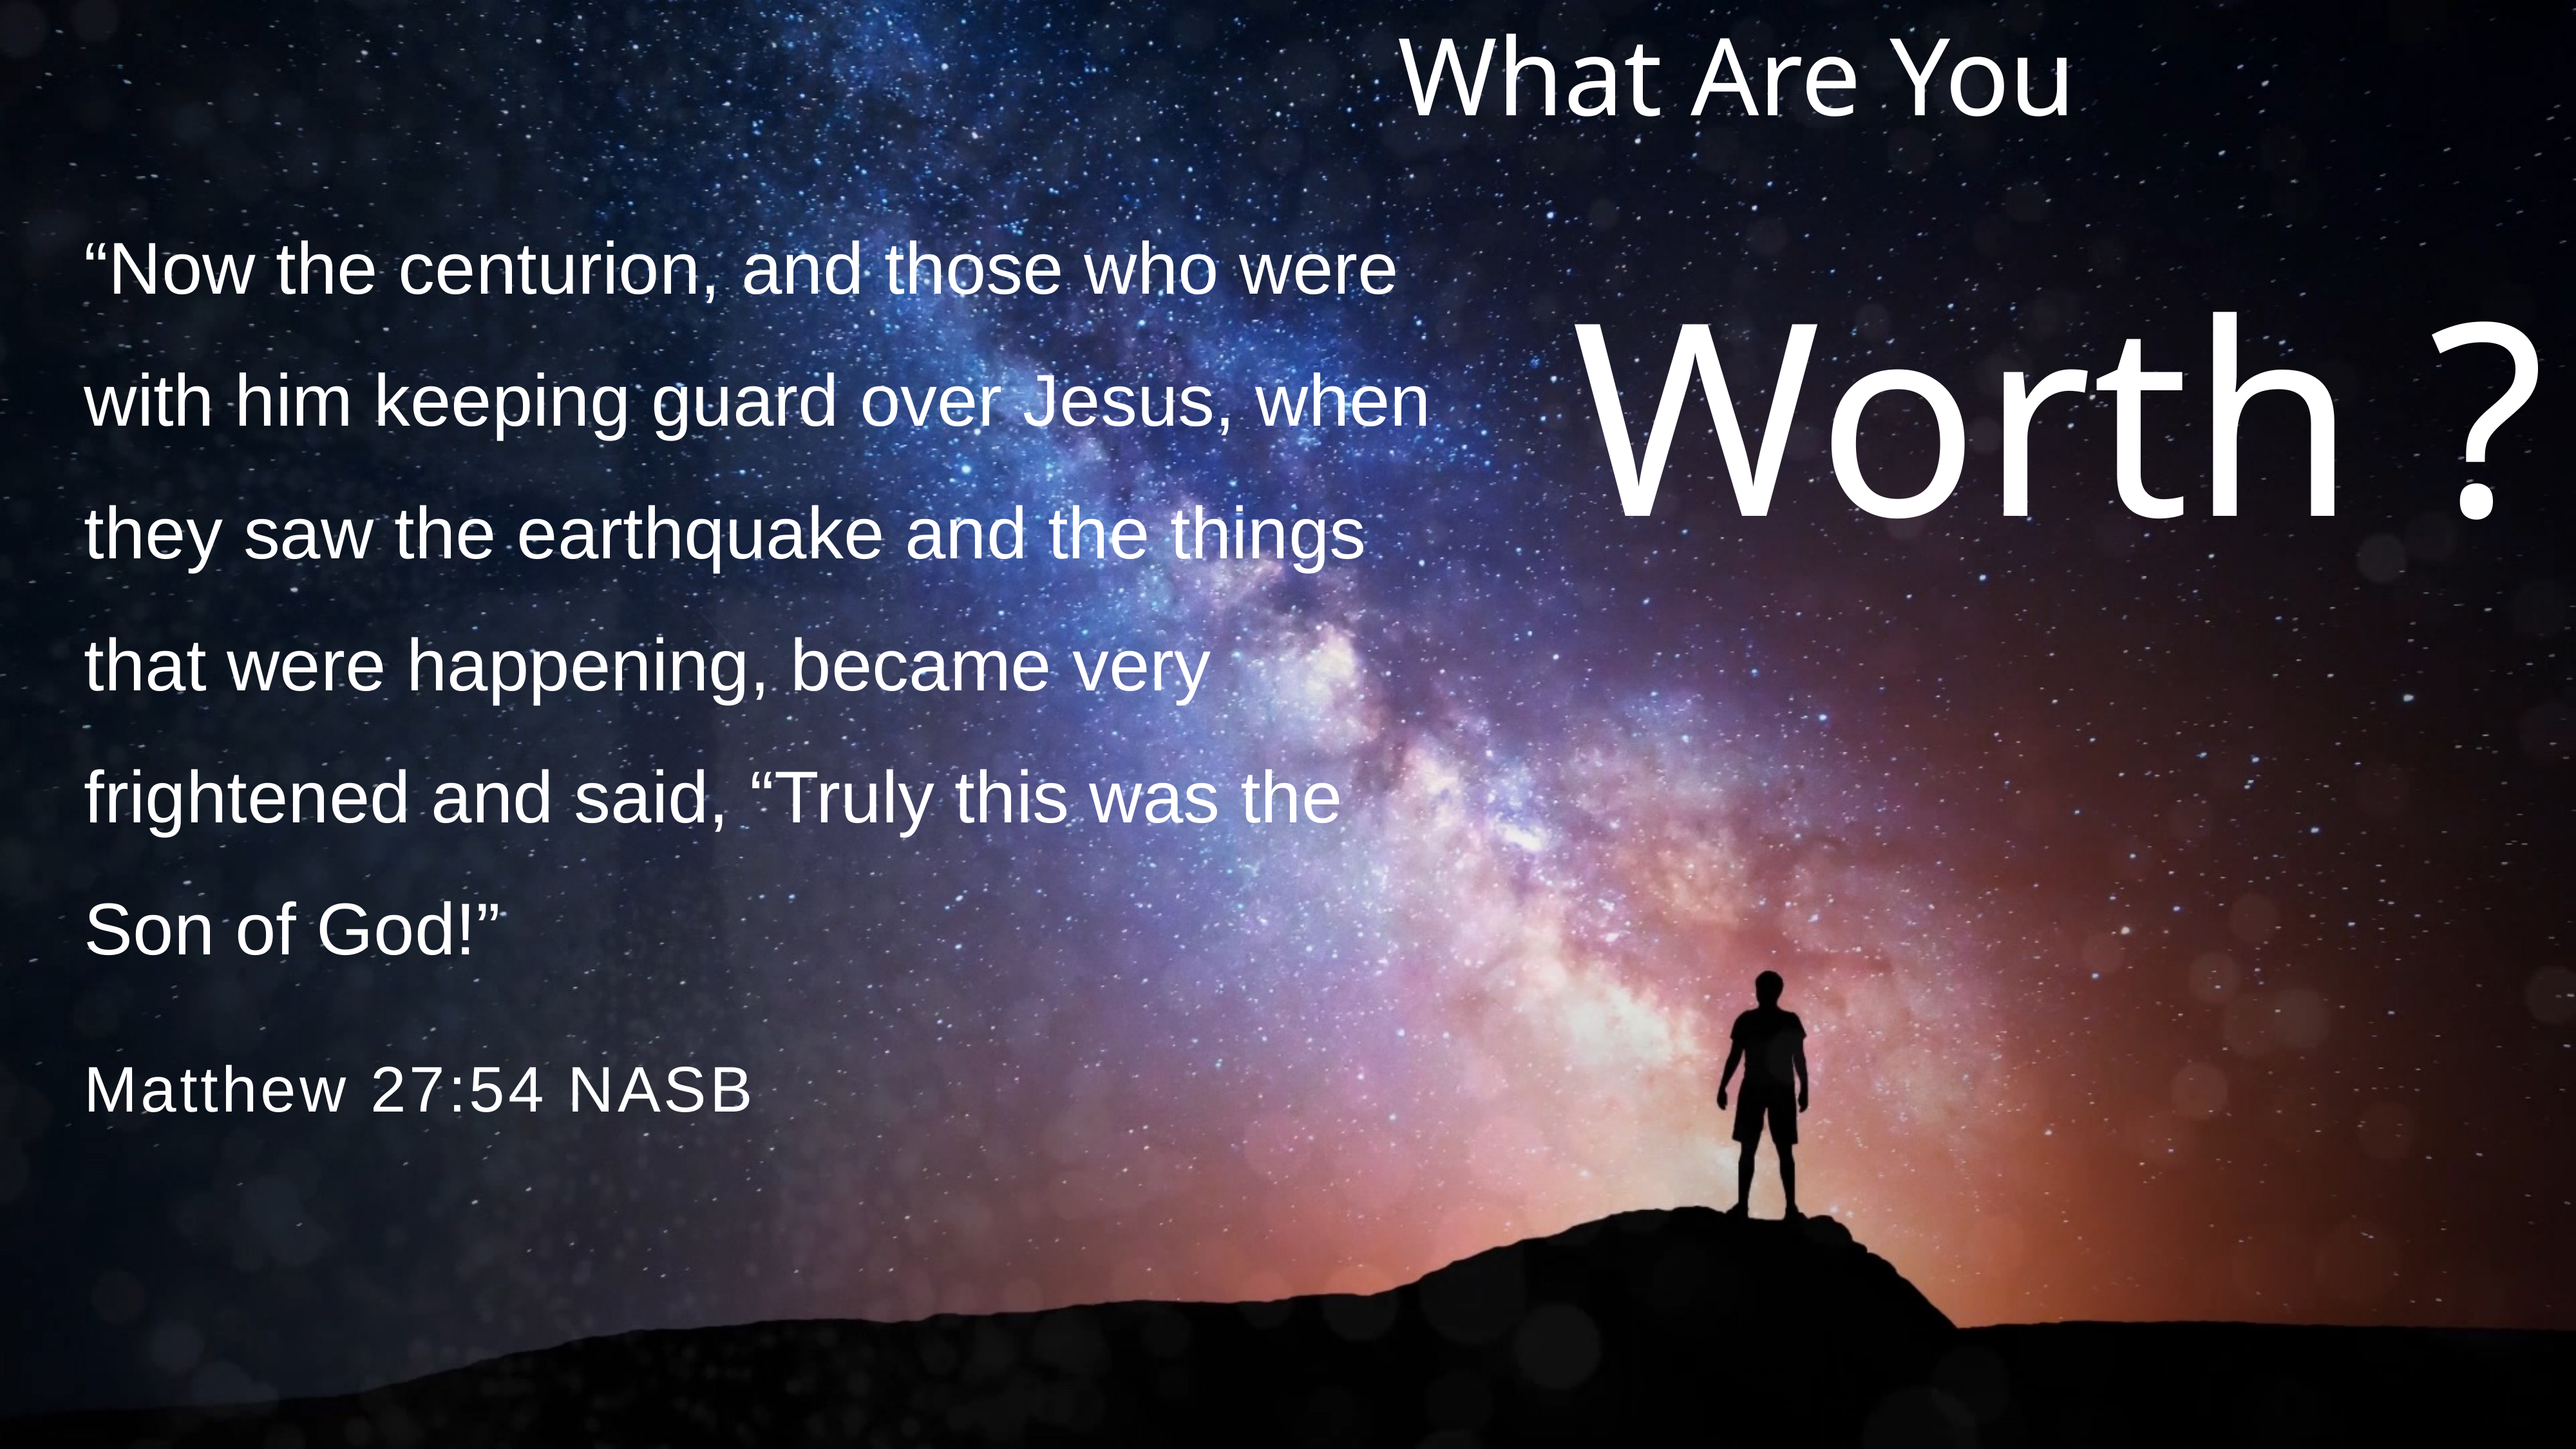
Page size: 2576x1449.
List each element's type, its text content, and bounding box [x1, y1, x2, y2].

text_box Worth ? [1500, 169, 2576, 592]
picture [0, 0, 2576, 1449]
text_box What Are You [1390, 1, 2085, 145]
title Matthew 27:54 NASB [76, 1001, 855, 1170]
subtitle “Now the centurion, and those who were with him keeping guard over Jesus, when they saw the earthquake and the things that were happening, became very frightened and said, “Truly this was the Son of God!” [76, 169, 1466, 994]
